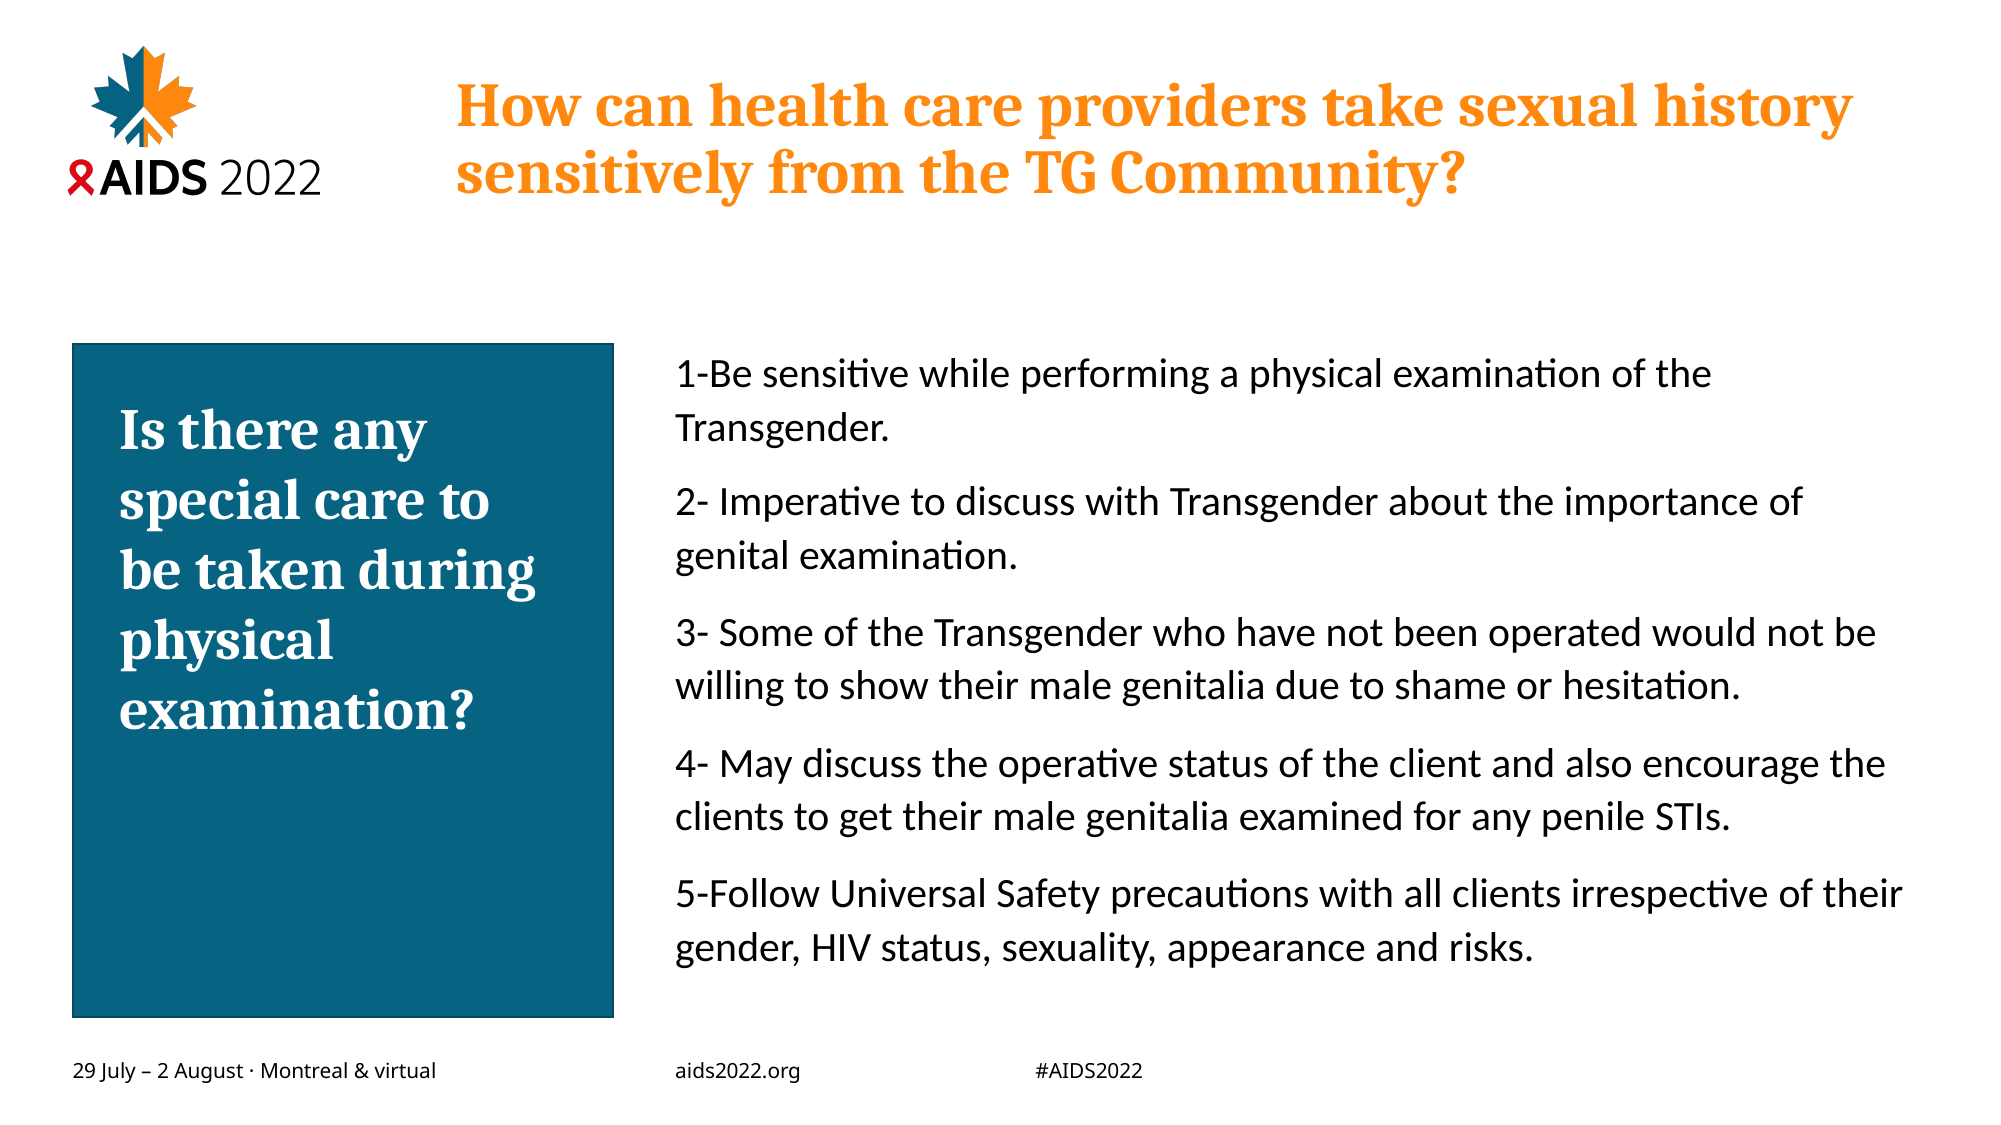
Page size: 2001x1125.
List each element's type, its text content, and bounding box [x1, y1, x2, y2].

title How can health care providers take sexual history sensitively from the TG Community? [456, 72, 1928, 274]
picture [41, 25, 343, 222]
text_box Is there any special care to be taken during physical examination? [72, 343, 614, 1018]
list 1-Be sensitive while performing a physical examination of the Transgender. 2- Imperative to discuss with Transgender about the importance of genital examination. 3- Some of the Transgender who have not been operated would not be willing to show their male genitalia due to shame or hesitation. 4- May discuss the operative status of the client and also encourage the clients to get their male genitalia examined for any penile STIs. 5-Follow Universal Safety precautions with all clients irrespective of their gender, HIV status, sexuality, appearance and risks. [675, 342, 1928, 1016]
